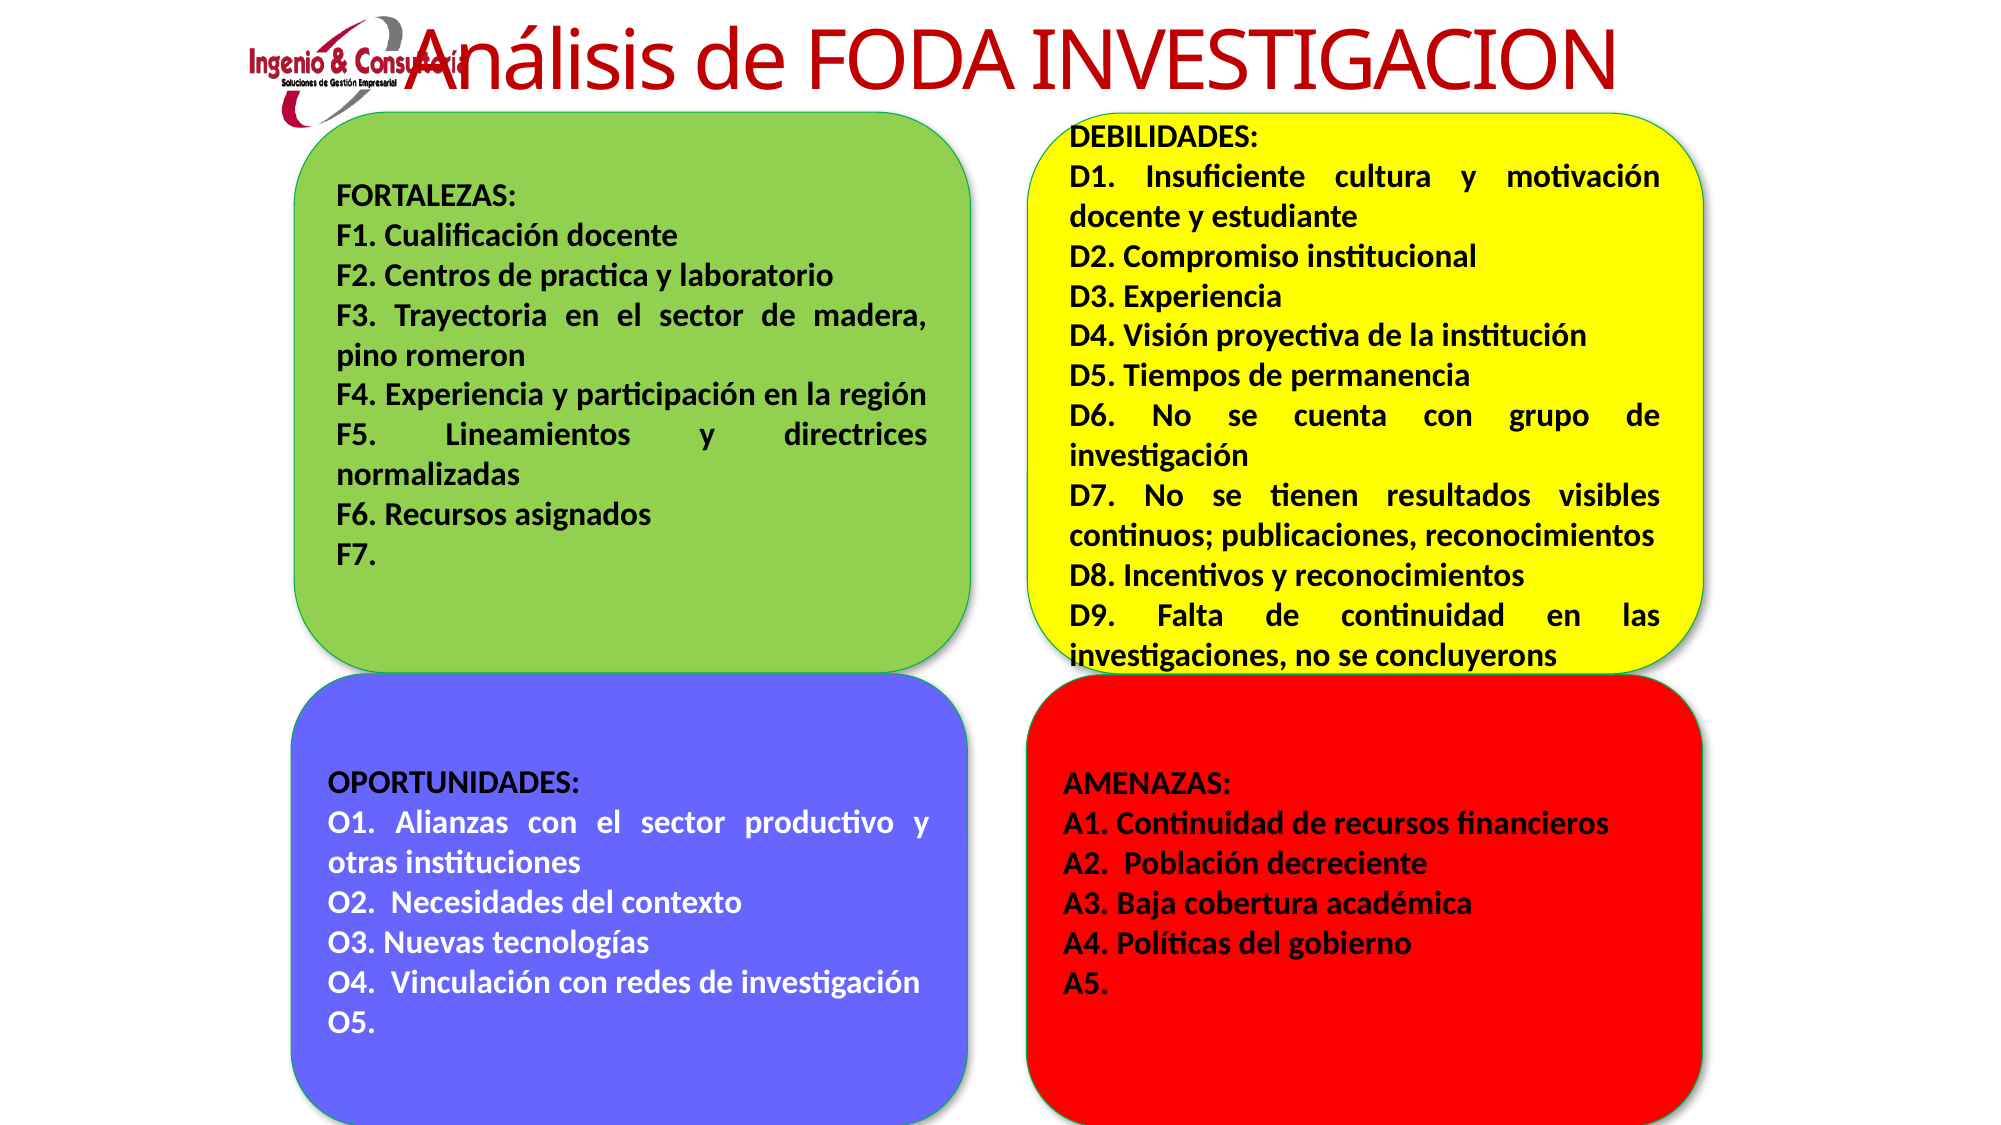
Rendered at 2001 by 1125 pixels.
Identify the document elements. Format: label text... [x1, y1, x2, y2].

text_box OPORTUNIDADES: O1. Alianzas con el sector productivo y otras instituciones O2. Necesidades del contexto O3. Nuevas tecnologías O4. Vinculación con redes de investigación O5. [290, 673, 968, 1125]
text_box Análisis de FODA INVESTIGACION [362, 0, 1638, 149]
text_box DEBILIDADES: D1. Insuficiente cultura y motivación docente y estudiante D2. Compromiso institucional D3. Experiencia D4. Visión proyectiva de la institución D5. Tiempos de permanencia D6. No se cuenta con grupo de investigación D7. No se tienen resultados visibles continuos; publicaciones, reconocimientos D8. Incentivos y reconocimientos D9. Falta de continuidad en las investigaciones, no se concluyerons [1026, 116, 1705, 673]
text_box FORTALEZAS: F1. Cualificación docente F2. Centros de practica y laboratorio F3. Trayectoria en el sector de madera, pino romeron F4. Experiencia y participación en la región F5. Lineamientos y directrices normalizadas F6. Recursos asignados F7. [293, 128, 971, 672]
text_box AMENAZAS: A1. Continuidad de recursos financieros A2. Población decreciente A3. Baja cobertura académica A4. Políticas del gobierno A5. [1025, 674, 1704, 1125]
picture [232, 11, 472, 128]
